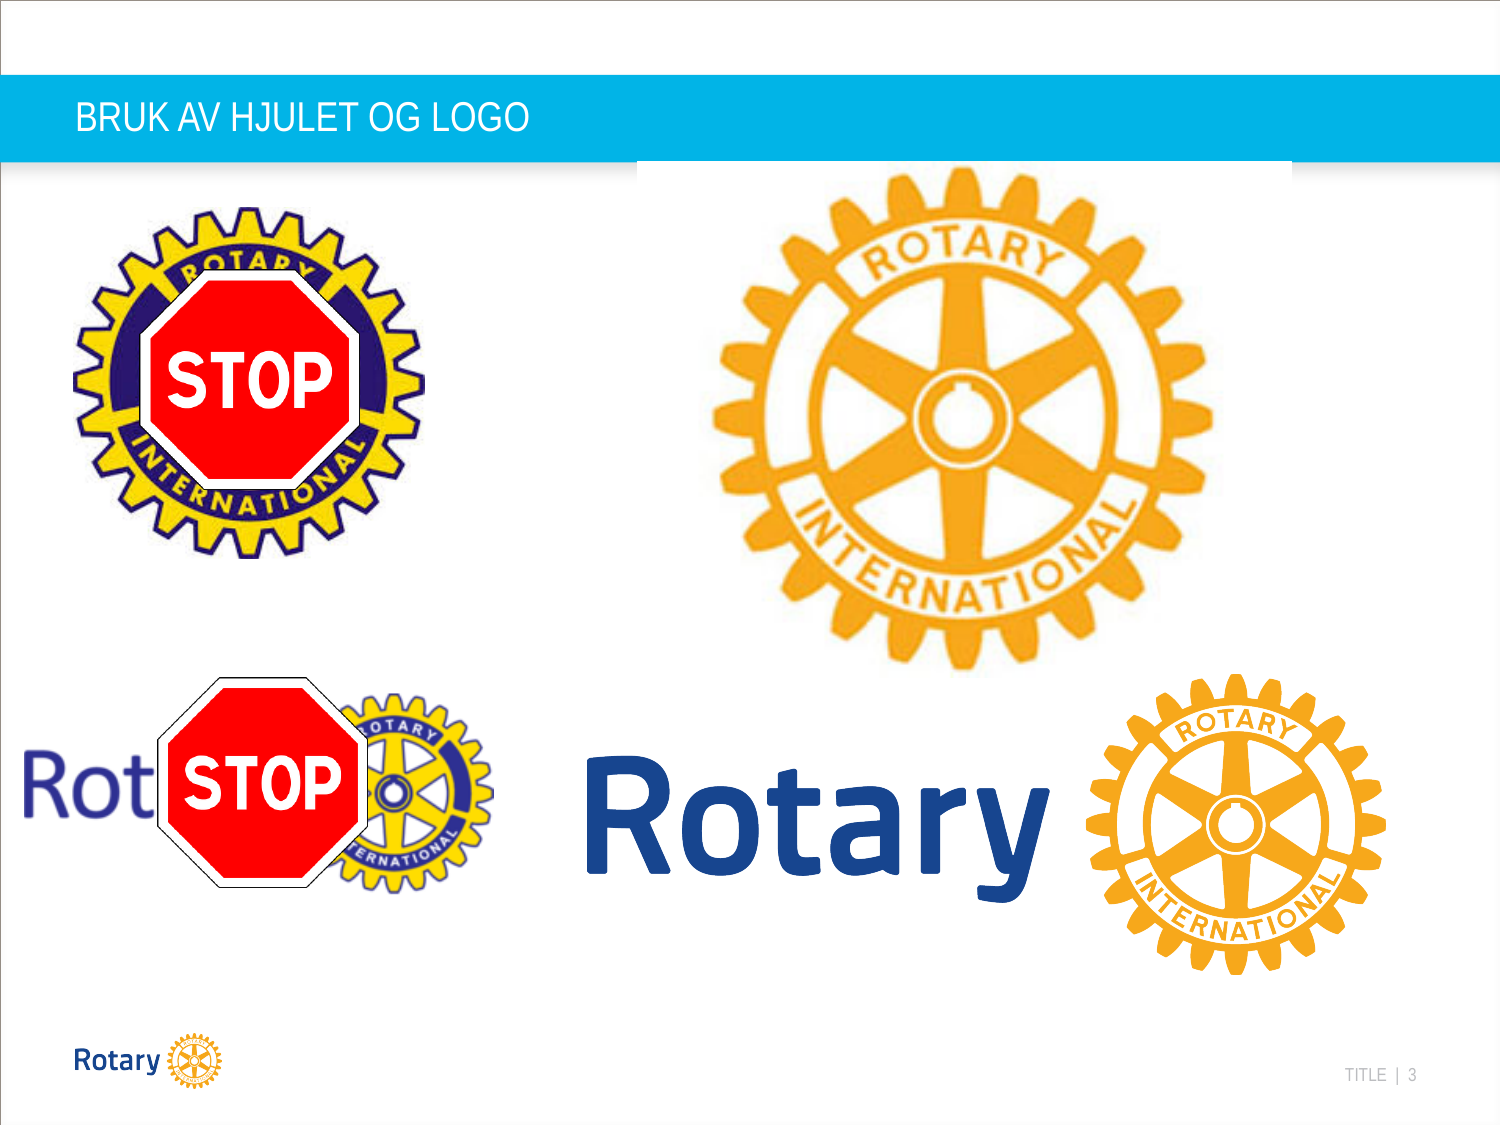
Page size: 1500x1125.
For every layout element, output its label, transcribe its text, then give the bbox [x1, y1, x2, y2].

picture [587, 674, 1387, 976]
title BRUK AV HJULET OG LOGO [75, 75, 1075, 155]
picture [24, 207, 494, 1029]
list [637, 161, 1293, 673]
picture [75, 1033, 222, 1089]
